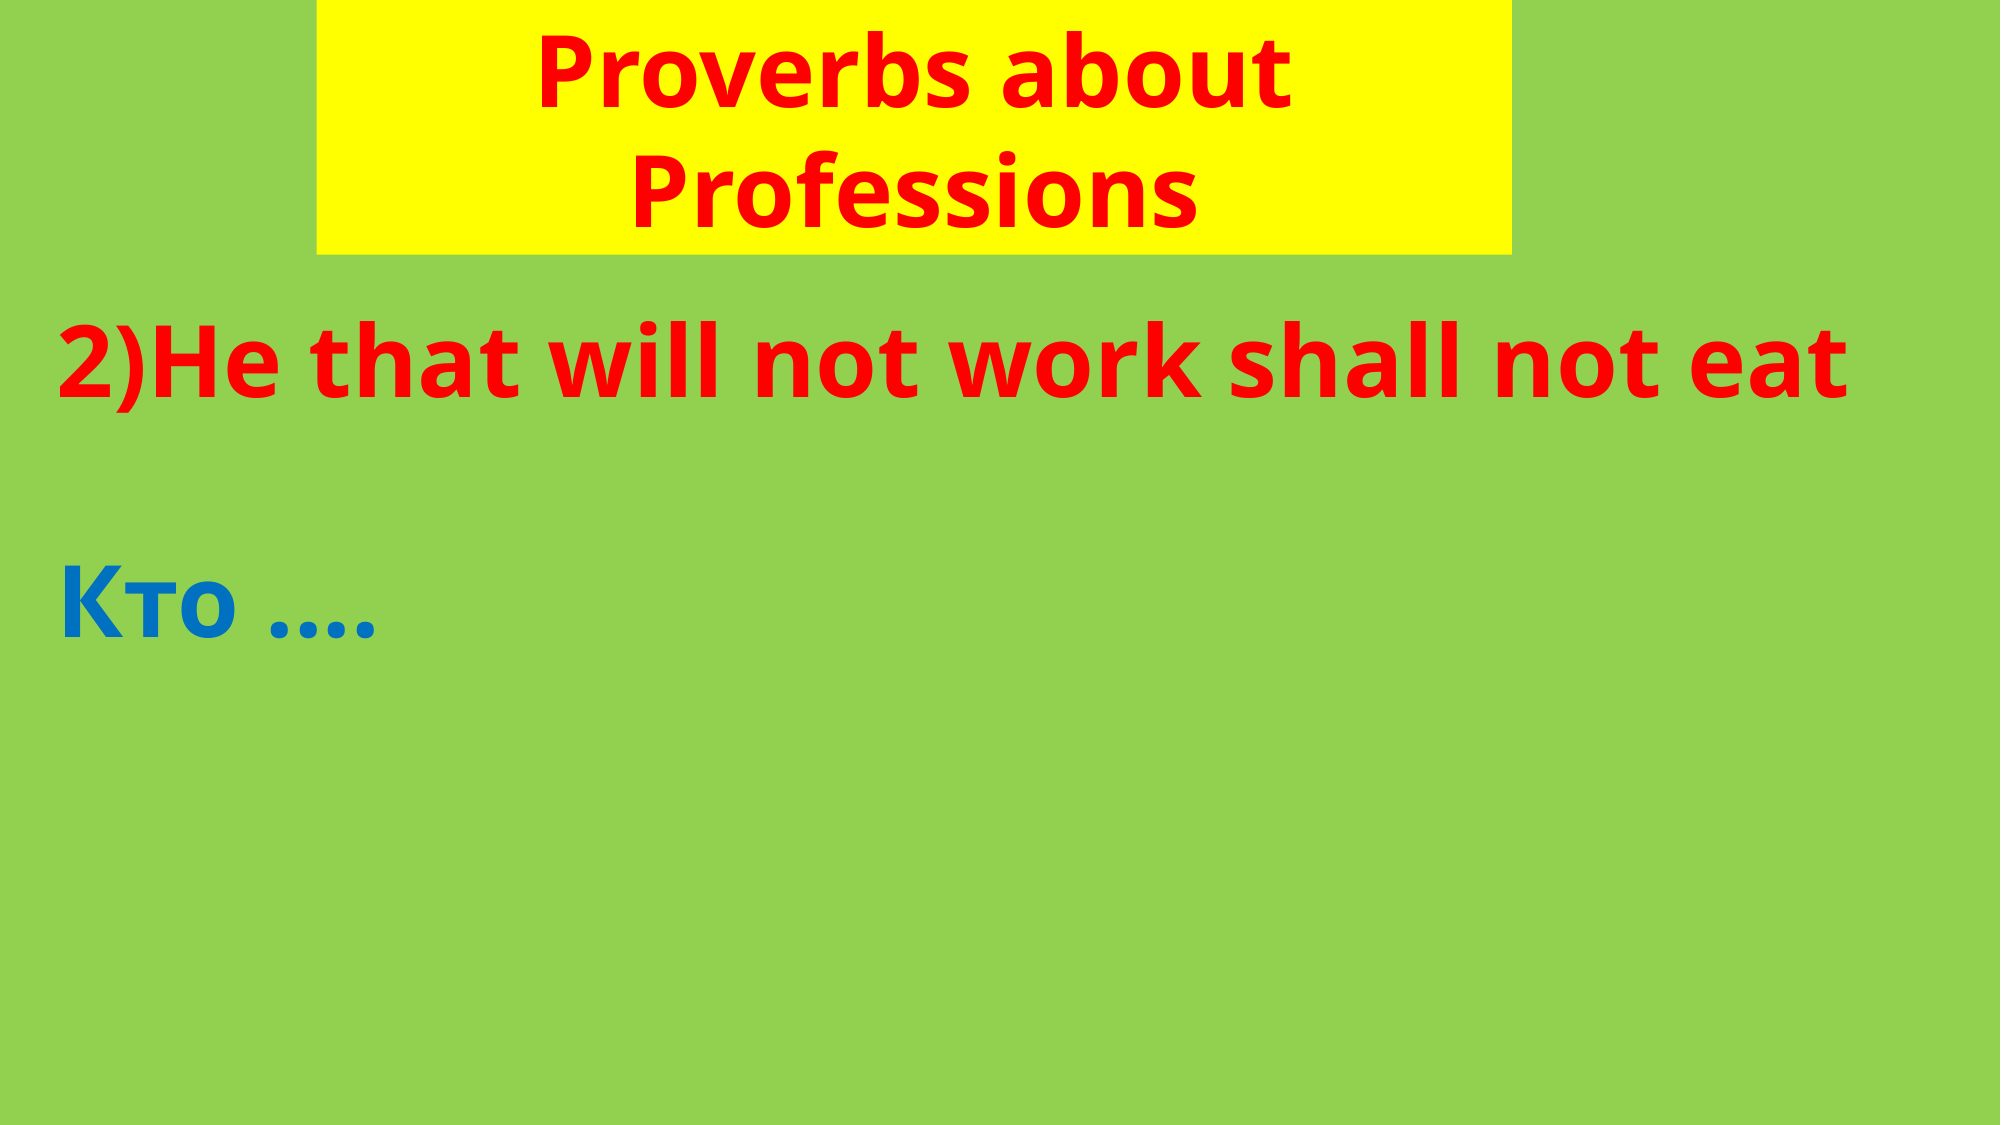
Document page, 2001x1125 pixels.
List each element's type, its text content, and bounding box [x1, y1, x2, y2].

text_box 2)He that will not work shall not eat Кто .... [41, 289, 2000, 710]
text_box Proverbs about Professions [316, 0, 1512, 255]
